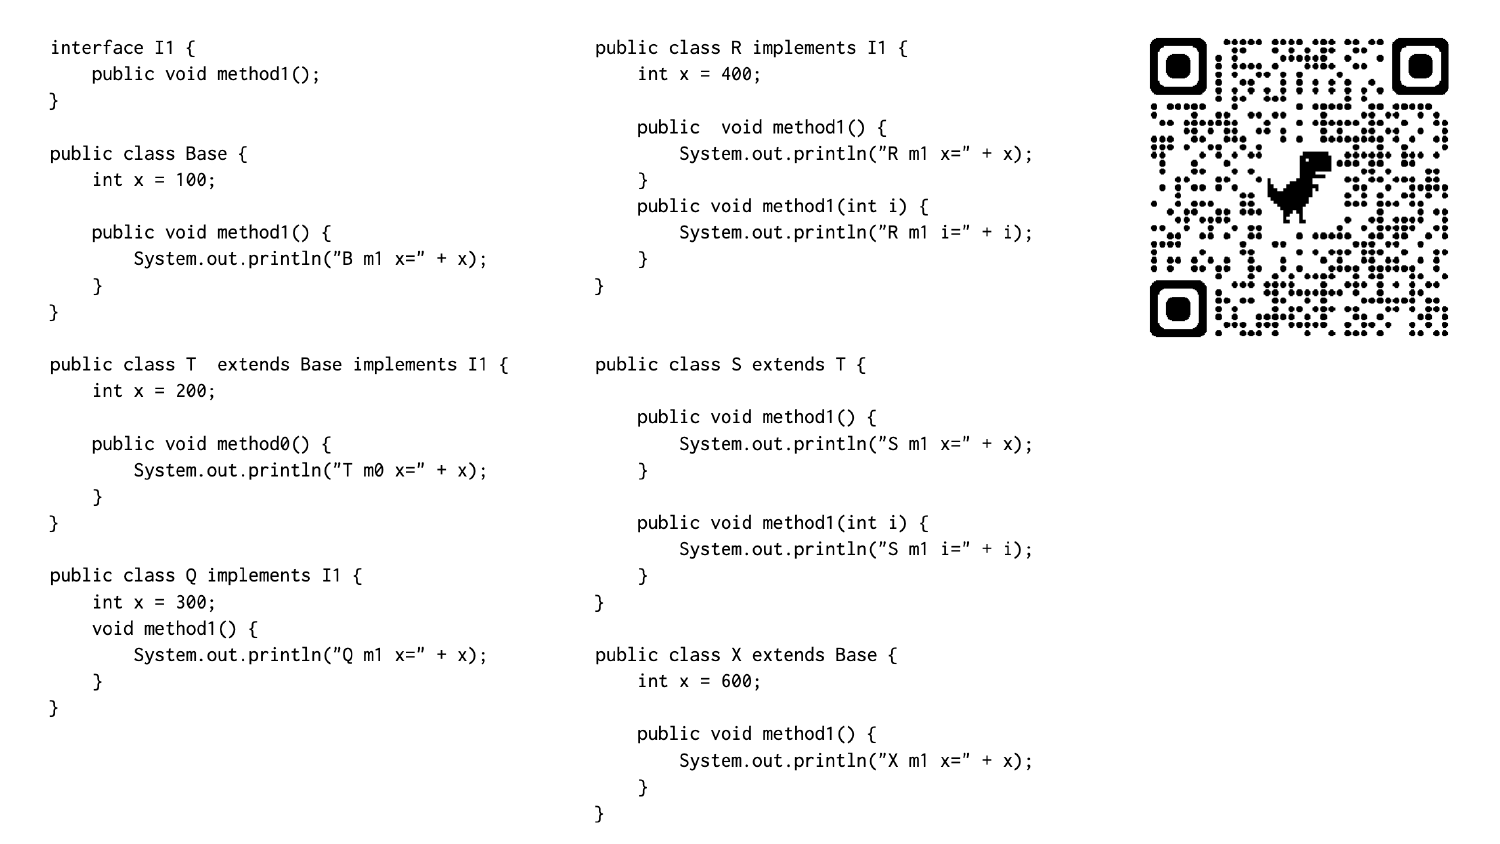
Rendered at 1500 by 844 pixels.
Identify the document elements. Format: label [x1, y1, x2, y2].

picture [24, 24, 1119, 844]
picture [1127, 16, 1461, 354]
